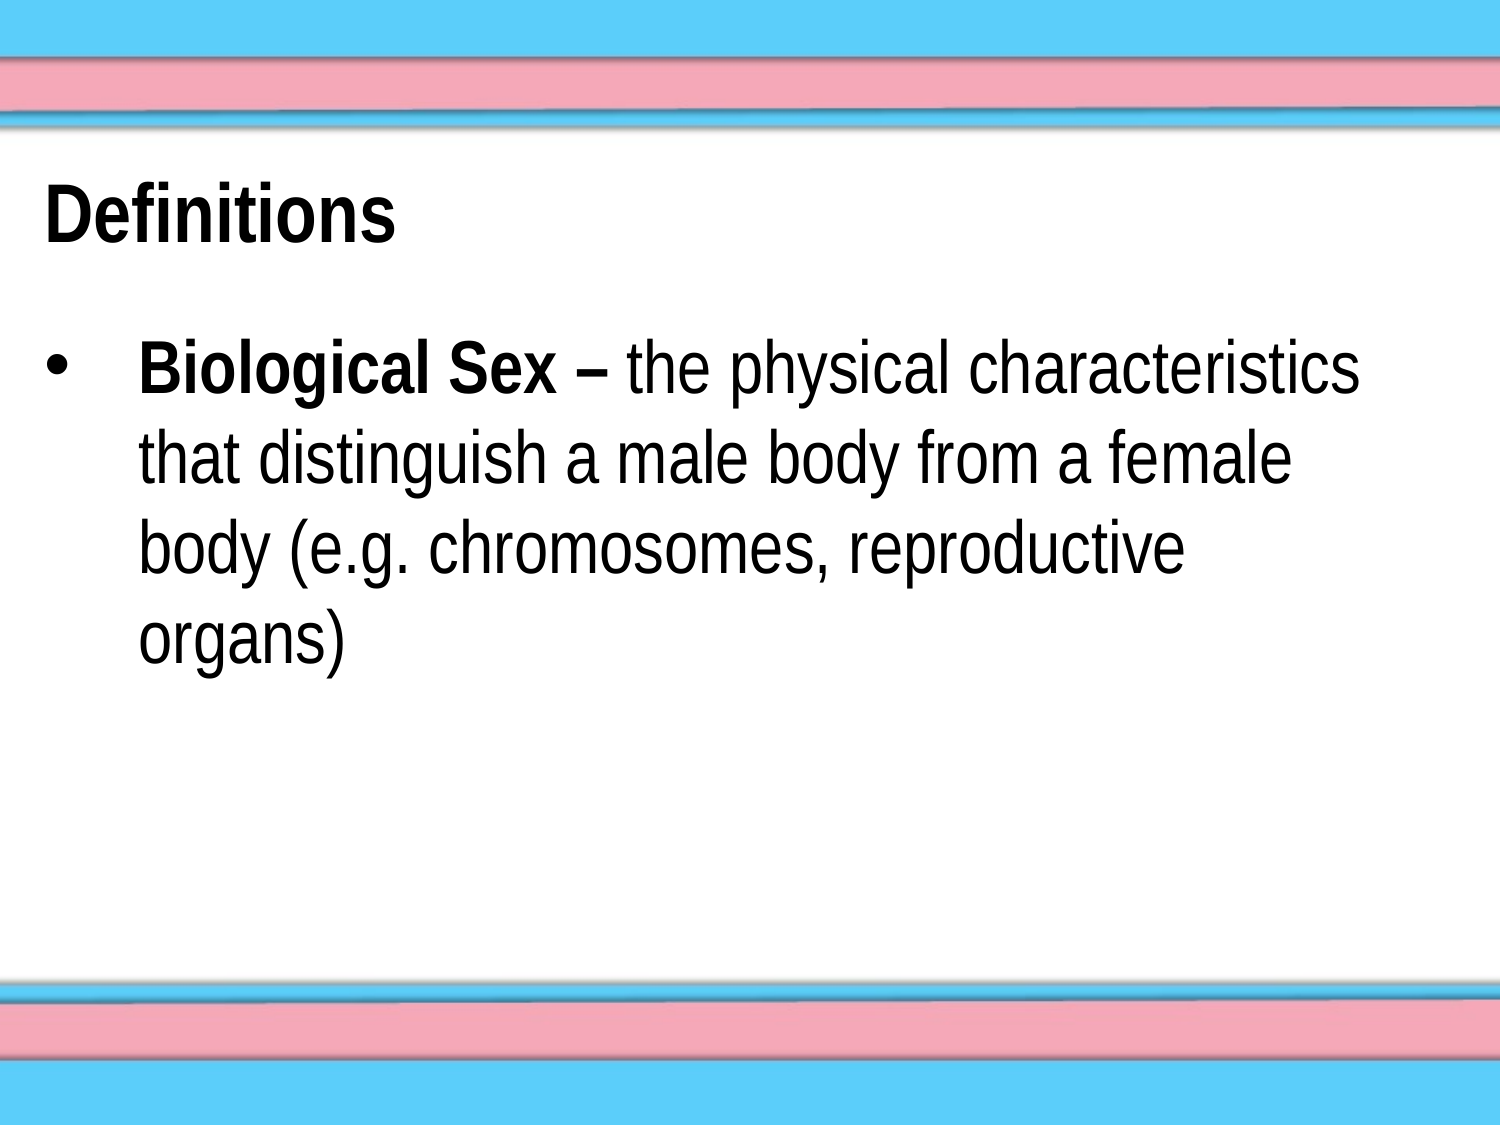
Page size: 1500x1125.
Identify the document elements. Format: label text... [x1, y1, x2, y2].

text_box Definitions Biological Sex – the physical characteristics that distinguish a male body from a female body (e.g. chromosomes, reproductive organs) [29, 151, 1386, 737]
picture [0, 0, 1500, 1125]
